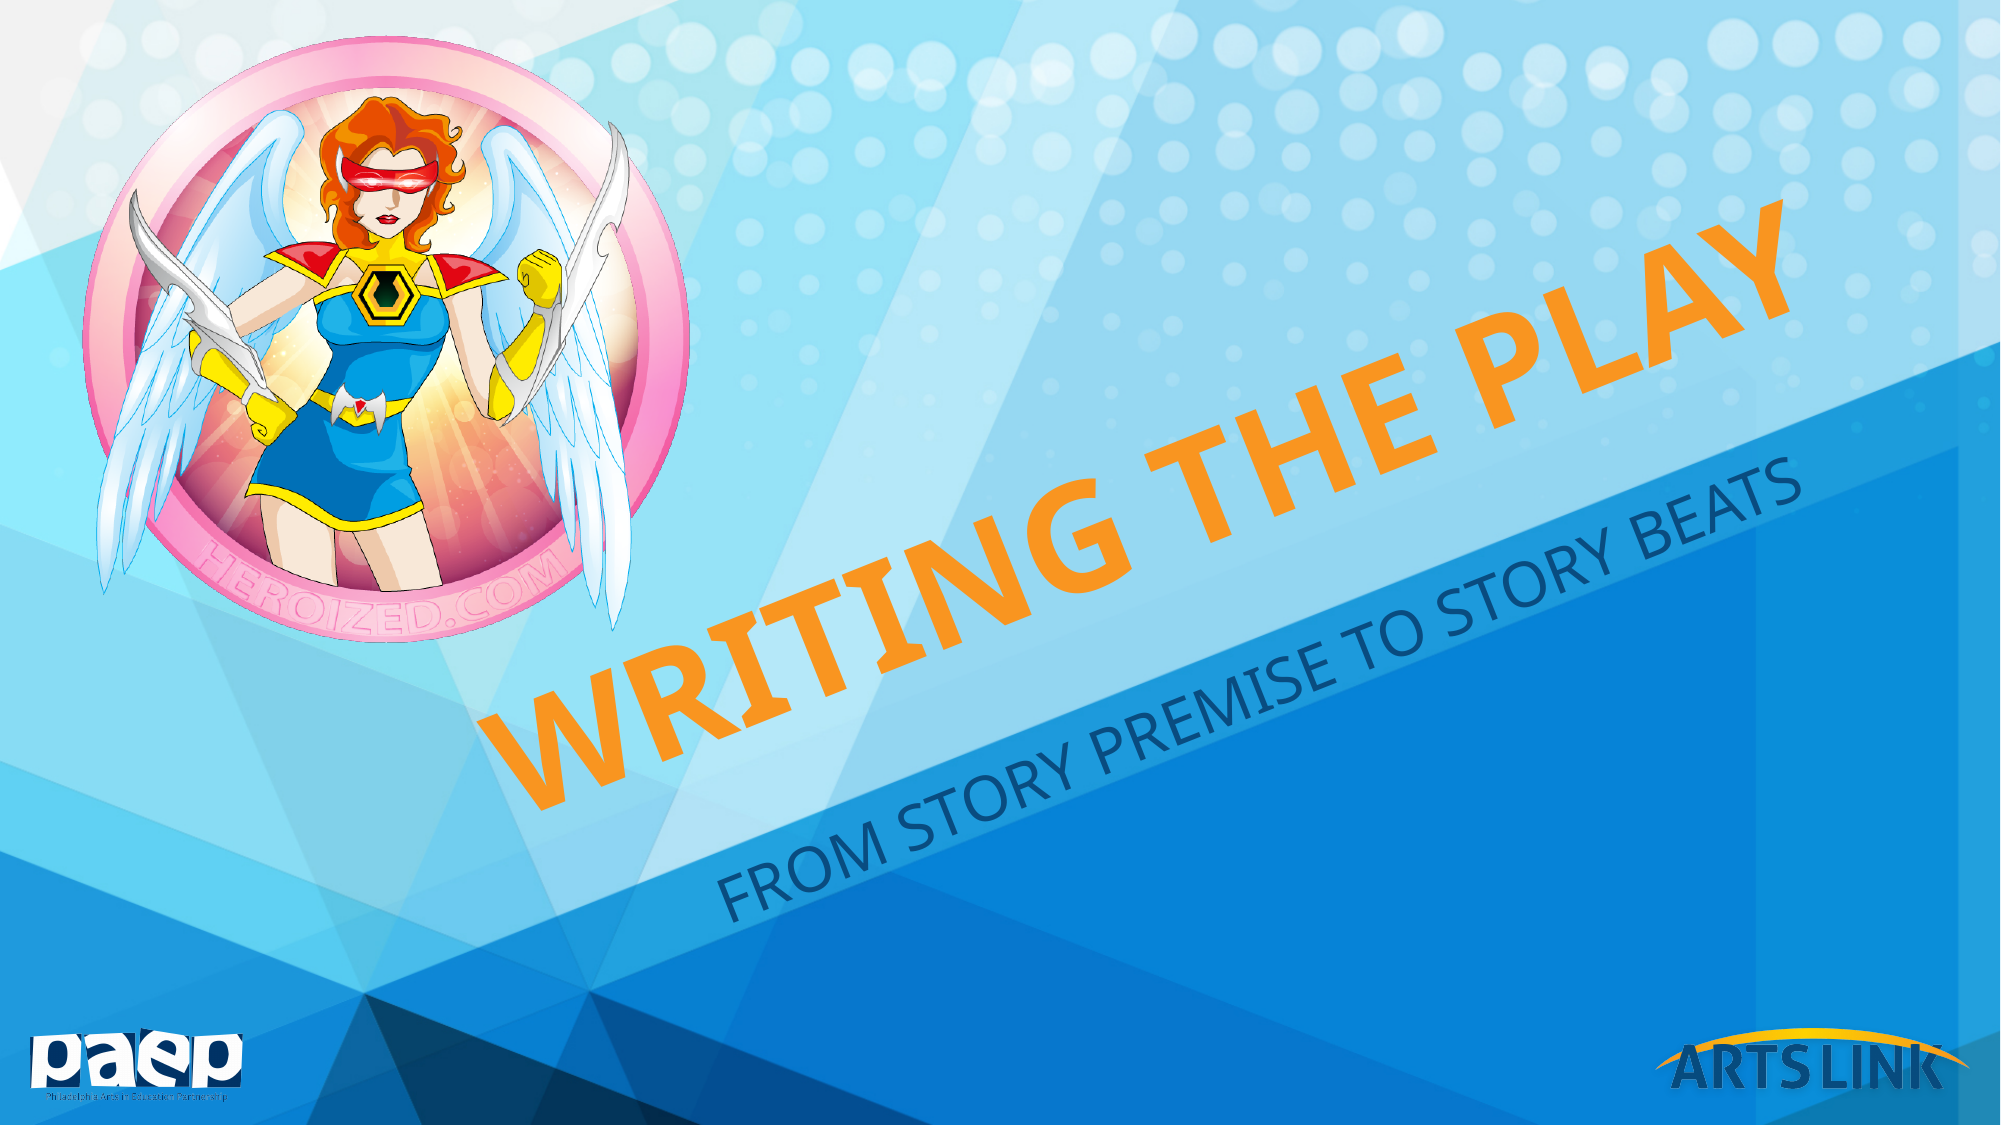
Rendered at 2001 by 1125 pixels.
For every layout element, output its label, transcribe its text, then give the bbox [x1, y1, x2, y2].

title Writing the play [428, 0, 2000, 927]
subtitle From story premise to story beats [689, 387, 1990, 1117]
picture [0, 0, 2001, 1125]
